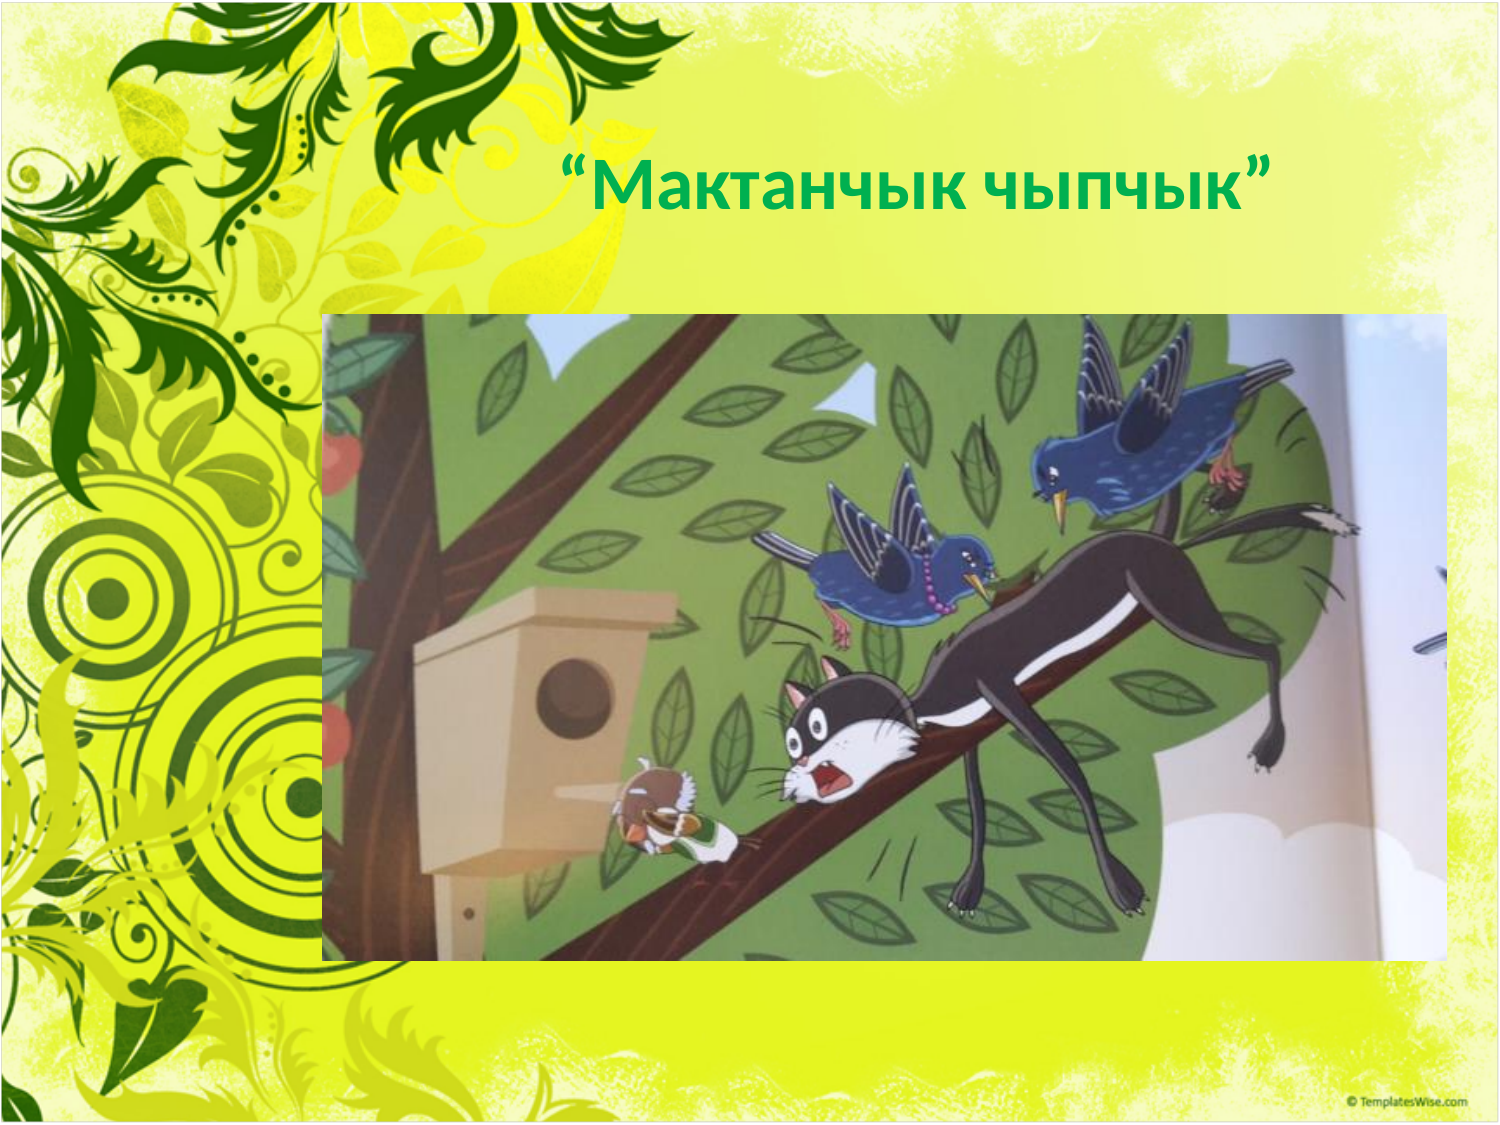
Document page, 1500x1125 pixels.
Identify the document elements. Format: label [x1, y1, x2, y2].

picture [321, 314, 1448, 961]
list [0, 1, 1500, 1124]
